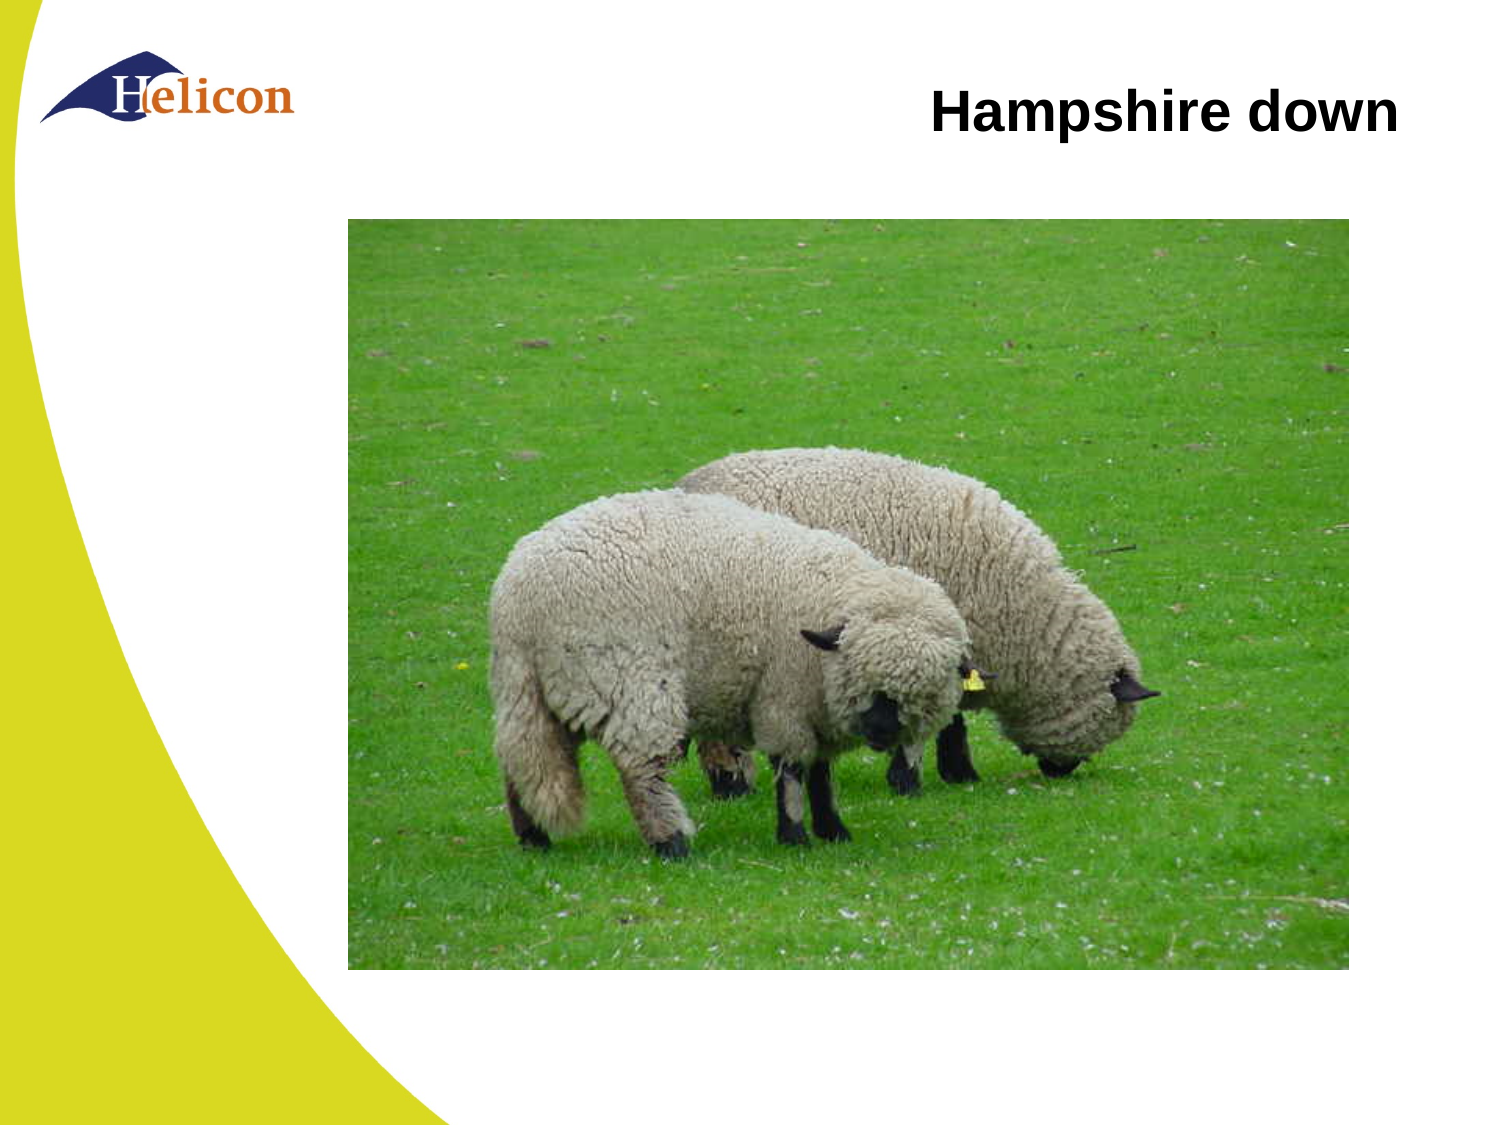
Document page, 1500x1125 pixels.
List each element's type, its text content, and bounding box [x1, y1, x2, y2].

title Hampshire down [324, 54, 1415, 161]
picture [0, 0, 1500, 1125]
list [348, 219, 1349, 971]
